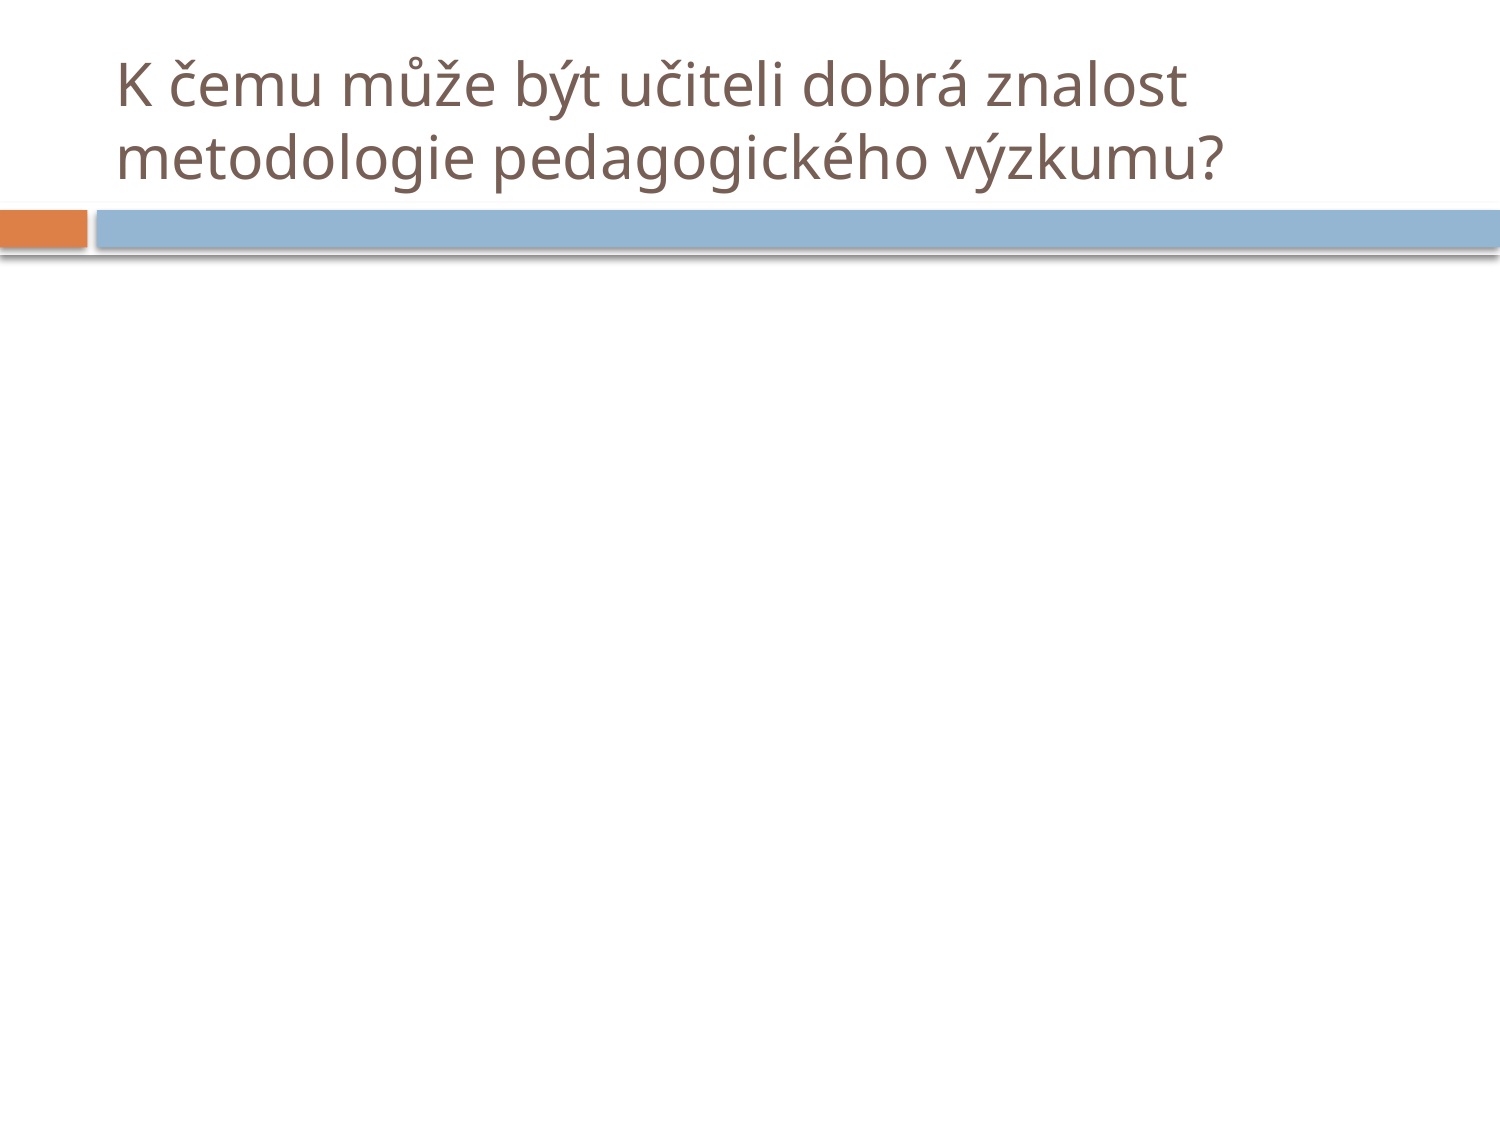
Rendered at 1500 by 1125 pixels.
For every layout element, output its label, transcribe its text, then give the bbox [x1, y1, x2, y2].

title K čemu může být učiteli dobrá znalost metodologie pedagogického výzkumu? [100, 37, 1438, 200]
